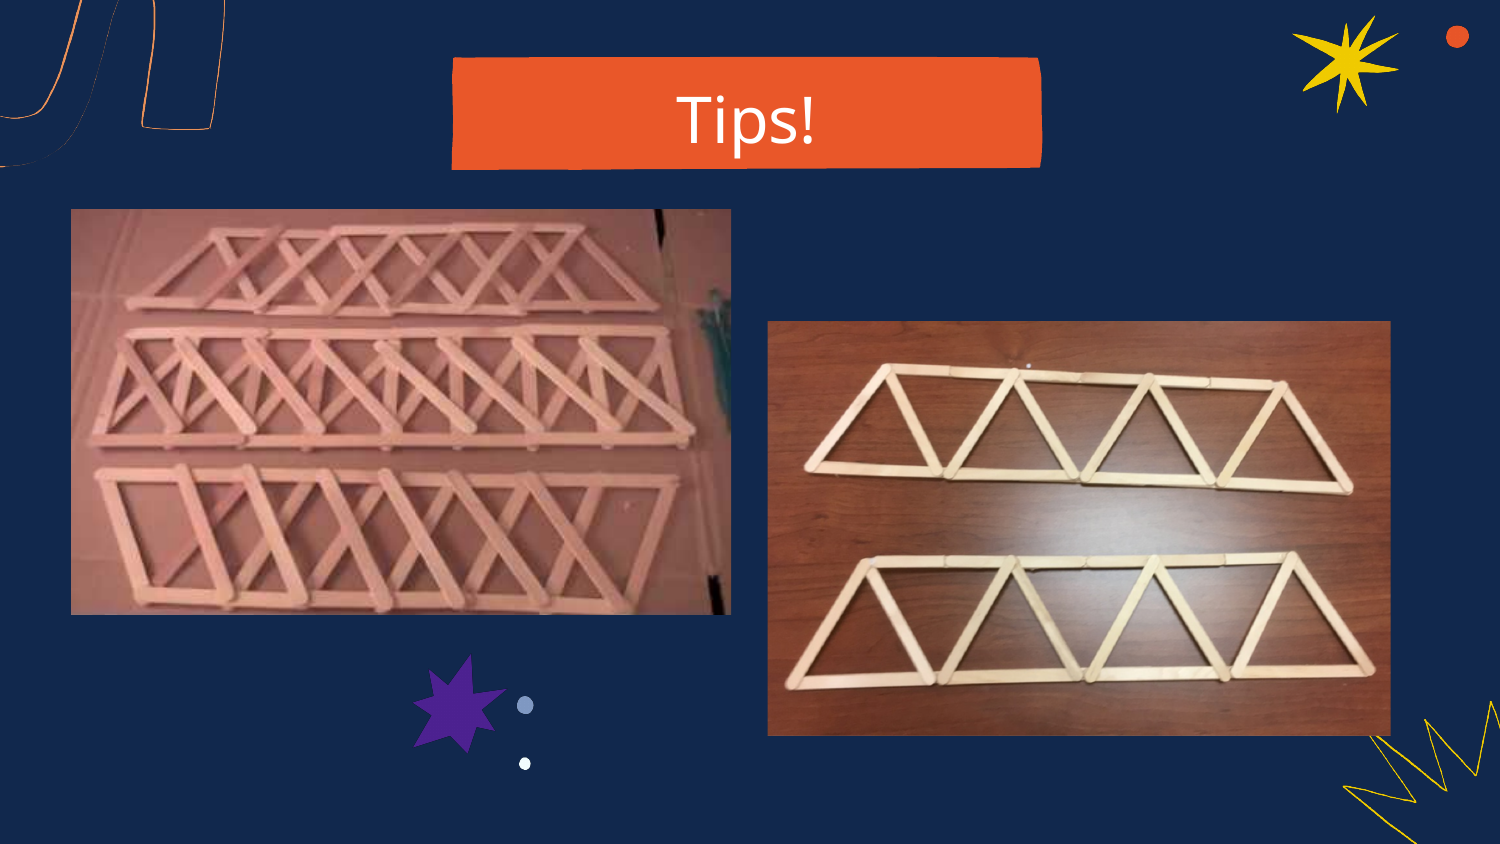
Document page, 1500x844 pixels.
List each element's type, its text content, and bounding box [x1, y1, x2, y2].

picture [514, 754, 534, 775]
picture [1435, 15, 1475, 56]
text_box Tips! [458, 74, 1036, 157]
picture [412, 653, 539, 755]
picture [0, 0, 225, 168]
picture [767, 215, 1500, 844]
text_box [451, 56, 1043, 170]
picture [70, 208, 732, 615]
picture [1270, 0, 1415, 128]
